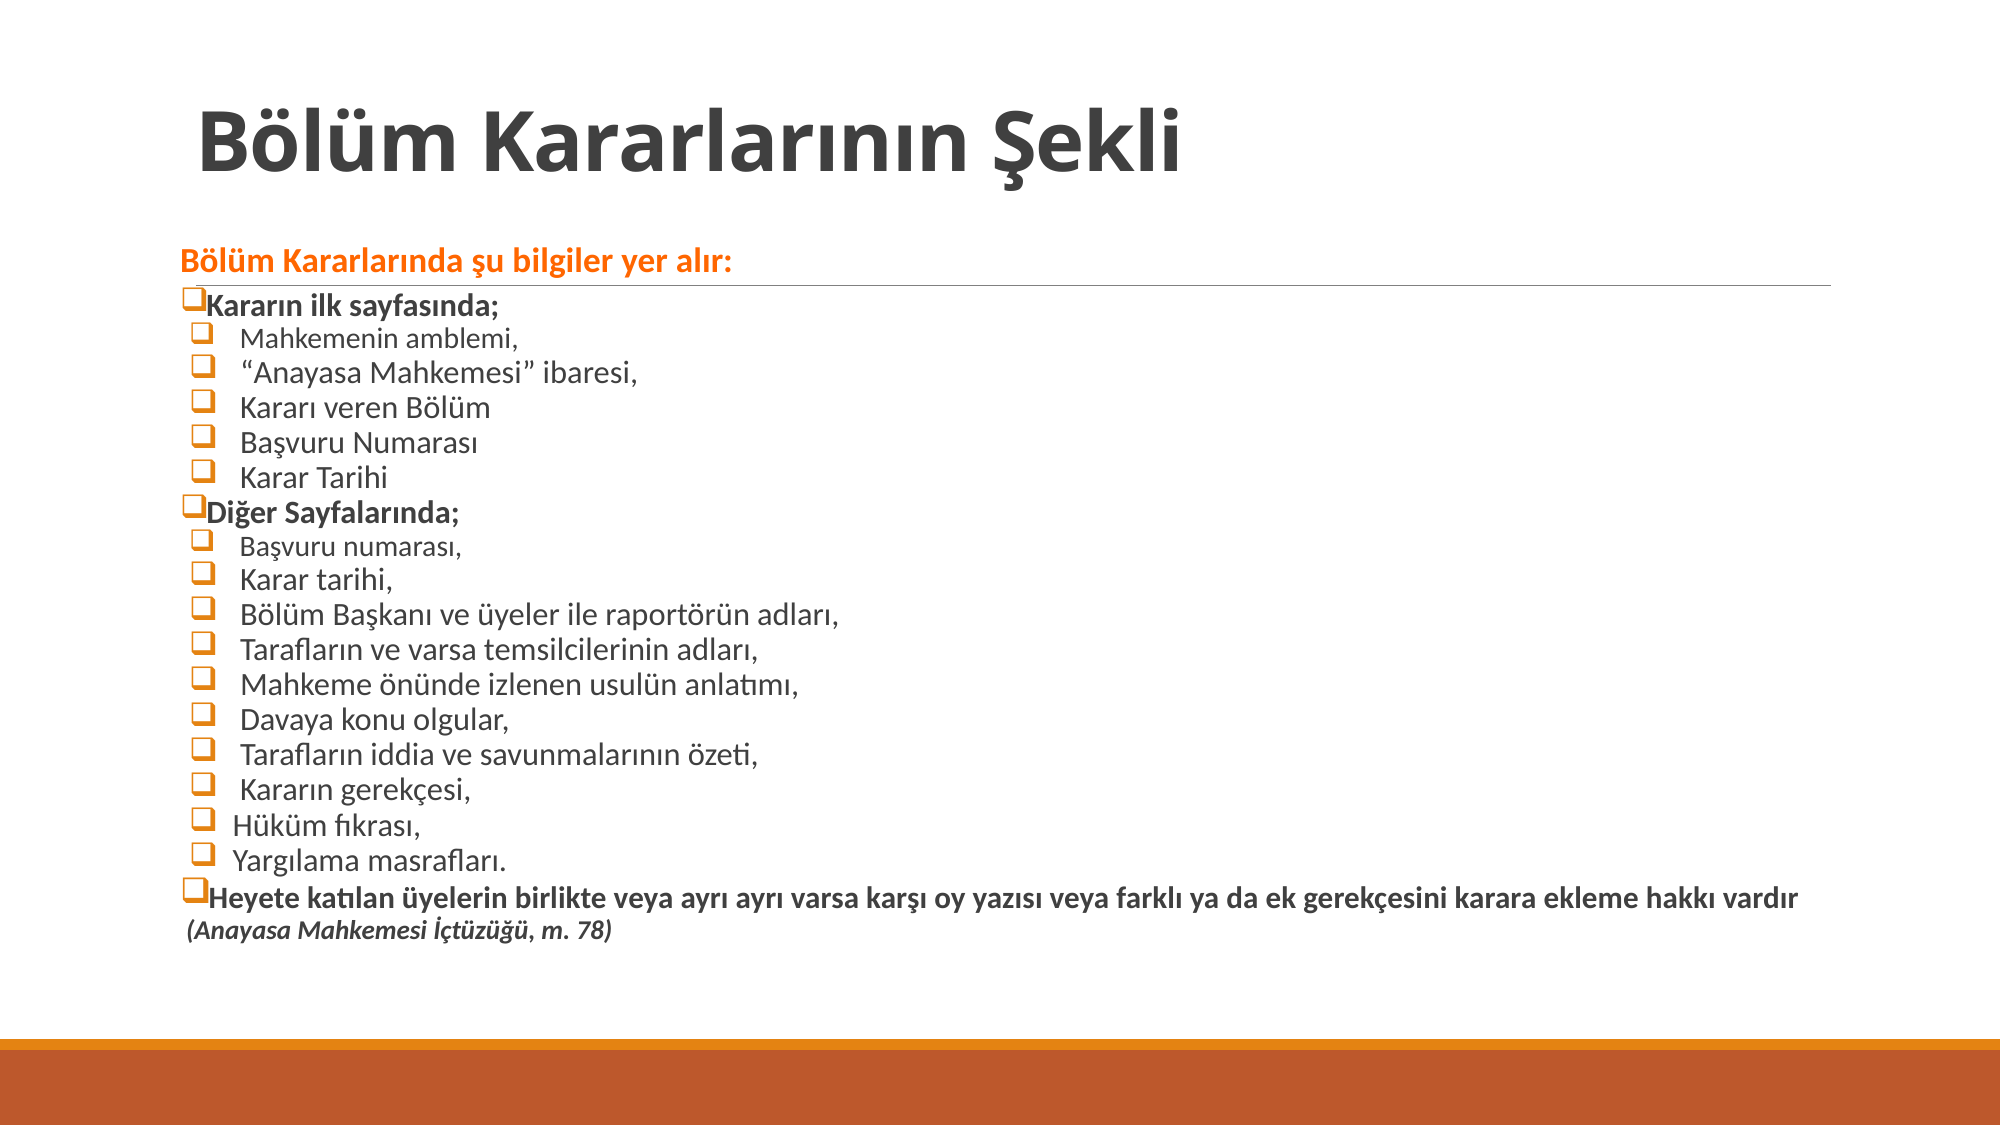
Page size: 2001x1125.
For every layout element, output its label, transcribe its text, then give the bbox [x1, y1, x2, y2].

title Bölüm Kararlarının Şekli [180, 47, 1830, 196]
list Bölüm Kararlarında şu bilgiler yer alır: Kararın ilk sayfasında; Mahkemenin amblemi, “Anayasa Mahkemesi” ibaresi, Kararı veren Bölüm Başvuru Numarası Karar Tarihi Diğer Sayfalarında; Başvuru numarası, Karar tarihi, Bölüm Başkanı ve üyeler ile raportörün adları, Tarafların ve varsa temsilcilerinin adları, Mahkeme önünde izlenen usulün anlatımı, Davaya konu olgular, Tarafların iddia ve savunmalarının özeti, Kararın gerekçesi, Hüküm fıkrası, Yargılama masrafları. Heyete katılan üyelerin birlikte veya ayrı ayrı varsa karşı oy yazısı veya farklı ya da ek gerekçesini karara ekleme hakkı vardır (Anayasa Mahkemesi İçtüzüğü, m. 78) [180, 234, 1830, 963]
